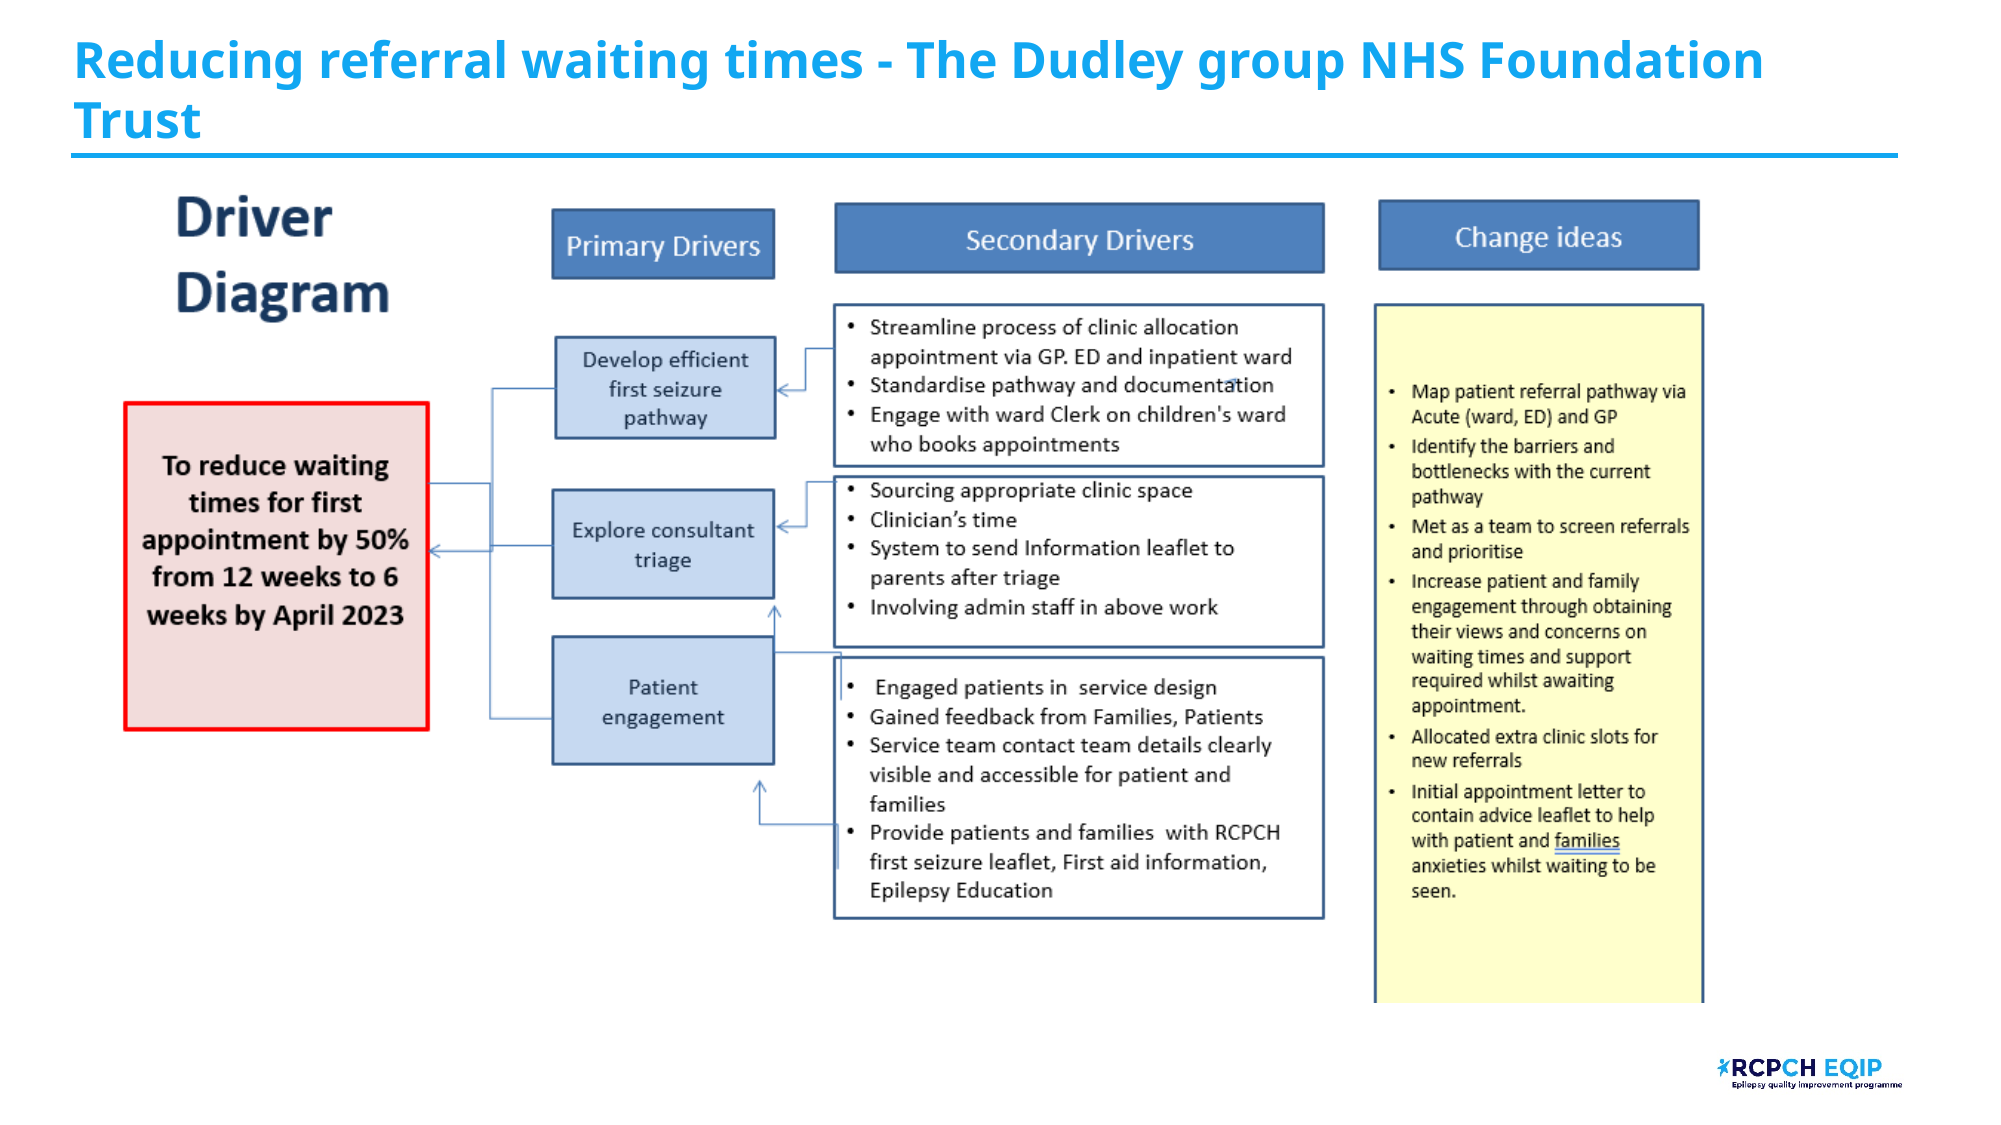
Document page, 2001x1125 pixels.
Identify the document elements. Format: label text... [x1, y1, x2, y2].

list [116, 179, 1712, 1003]
title Reducing referral waiting times - The Dudley group NHS Foundation Trust [58, 0, 1902, 180]
picture [1706, 1050, 1945, 1095]
